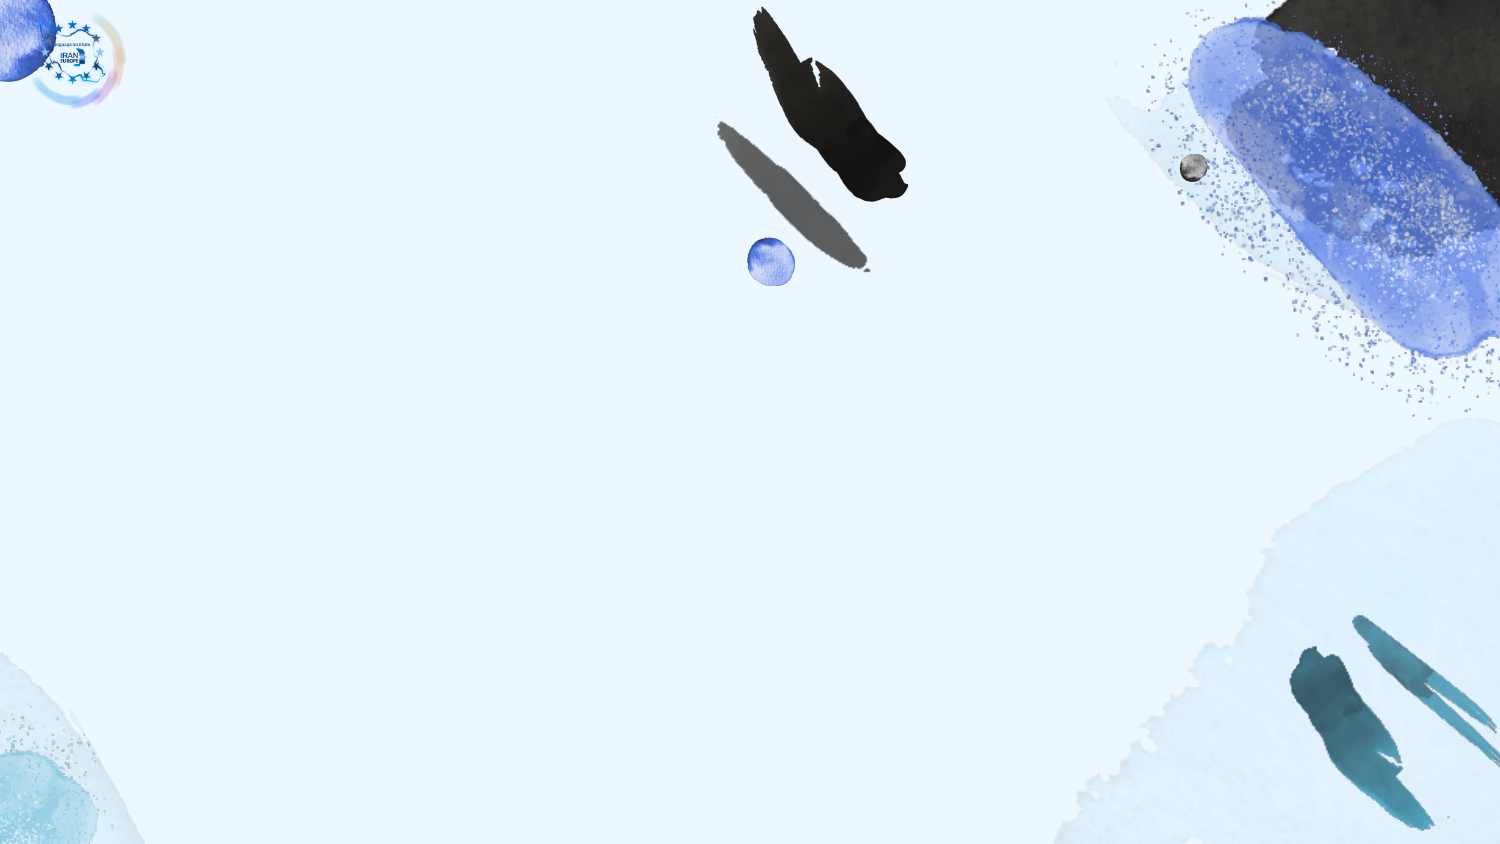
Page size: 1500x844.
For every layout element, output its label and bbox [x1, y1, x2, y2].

picture [1071, 0, 1500, 350]
text_box [1235, 589, 1500, 844]
picture [0, 0, 131, 111]
text_box [682, 0, 957, 302]
